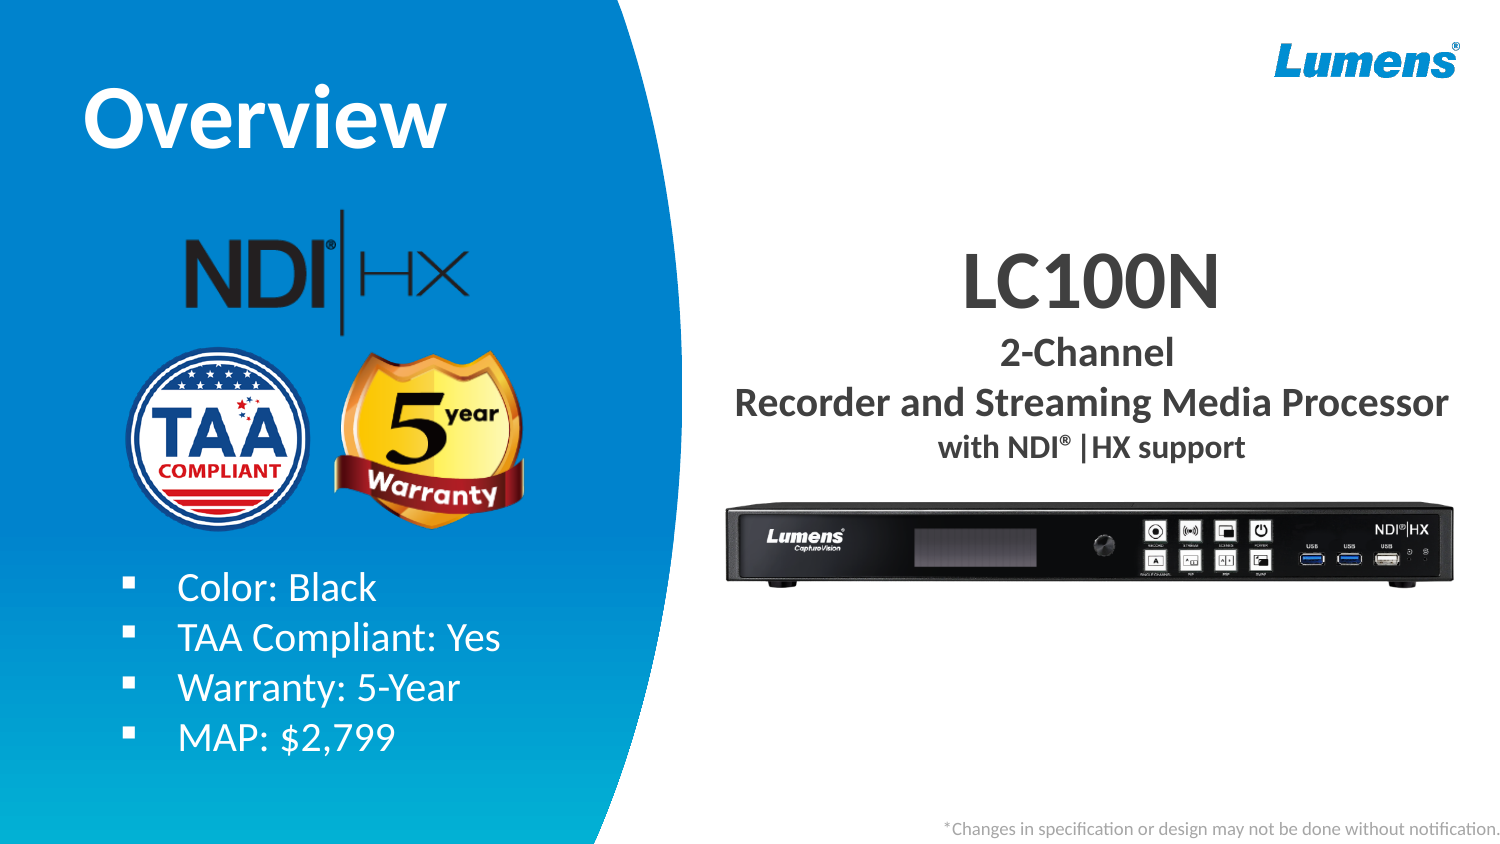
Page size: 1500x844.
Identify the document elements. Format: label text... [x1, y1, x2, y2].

text_box Color: Black TAA Compliant: Yes Warranty: 5-Year MAP: $2,799 [106, 552, 654, 768]
picture [1274, 39, 1460, 84]
text_box LC100N 2-Channel Recorder and Streaming Media Processor with NDI®|HX support [719, 217, 1465, 264]
text_box Overview [68, 49, 463, 175]
picture [705, 264, 1474, 841]
text_box [0, 0, 684, 844]
picture [119, 172, 547, 536]
